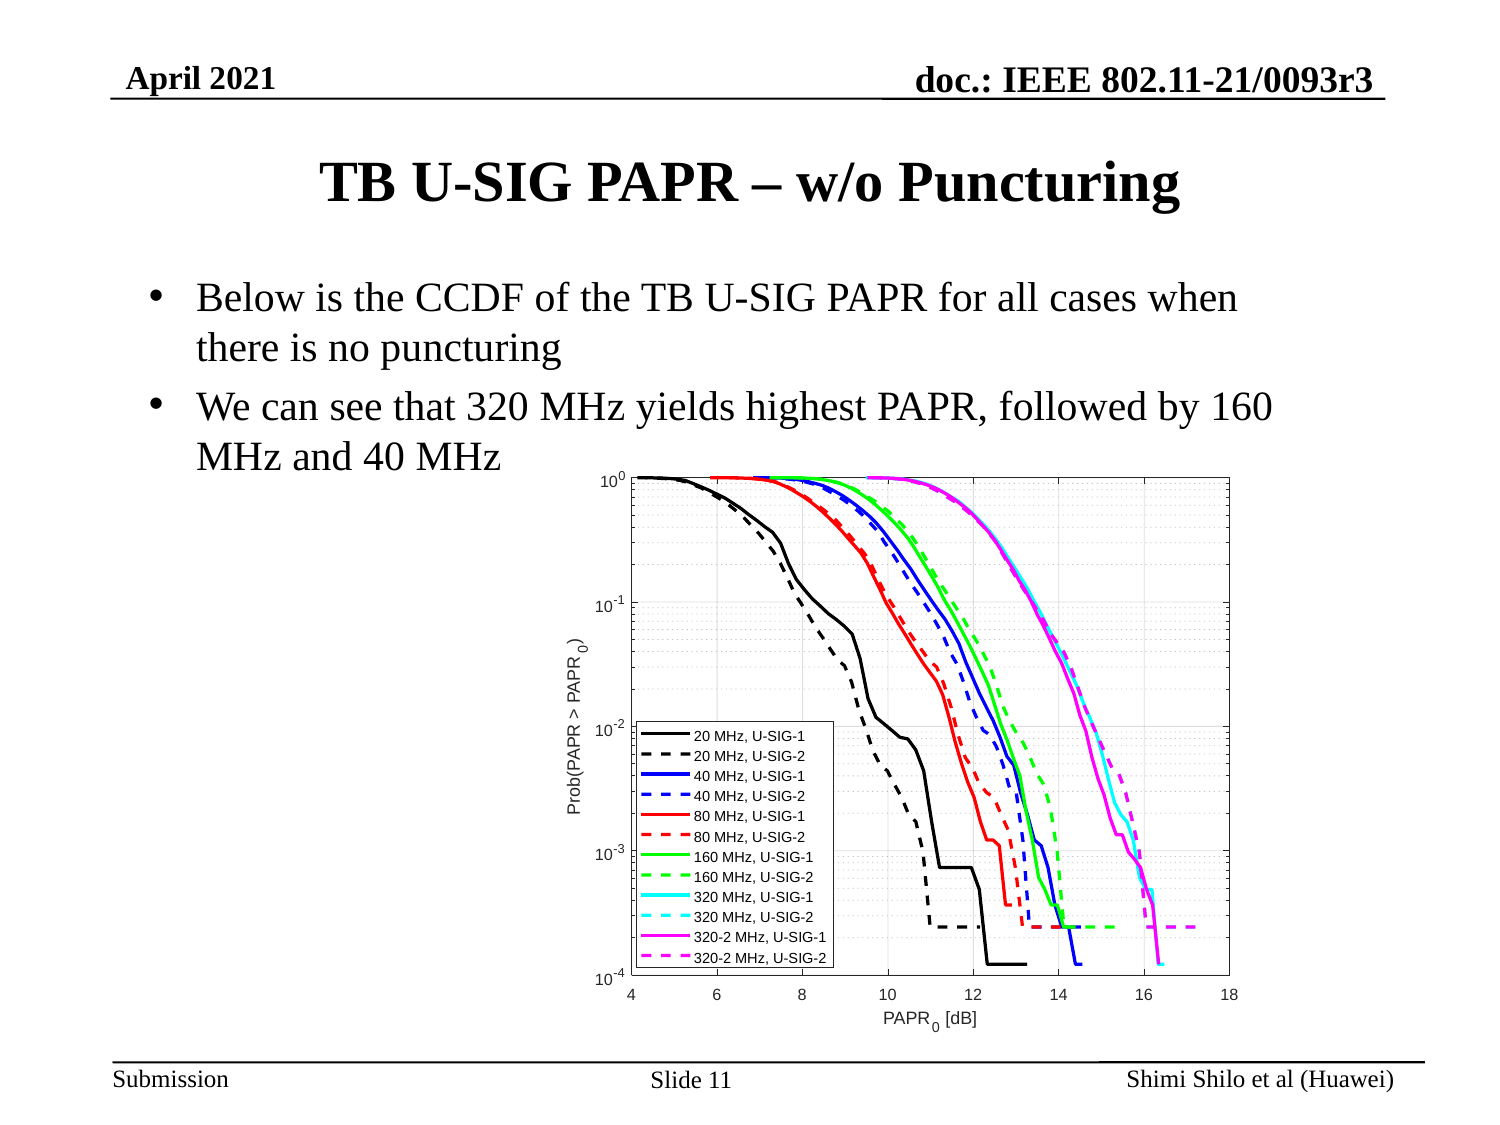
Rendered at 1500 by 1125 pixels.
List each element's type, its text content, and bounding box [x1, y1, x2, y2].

title TB U-SIG PAPR – w/o Puncturing [112, 133, 1388, 222]
picture [531, 431, 1302, 1042]
list Below is the CCDF of the TB U-SIG PAPR for all cases when there is no puncturing We can see that 320 MHz yields highest PAPR, followed by 160 MHz and 40 MHz [124, 262, 1301, 1001]
